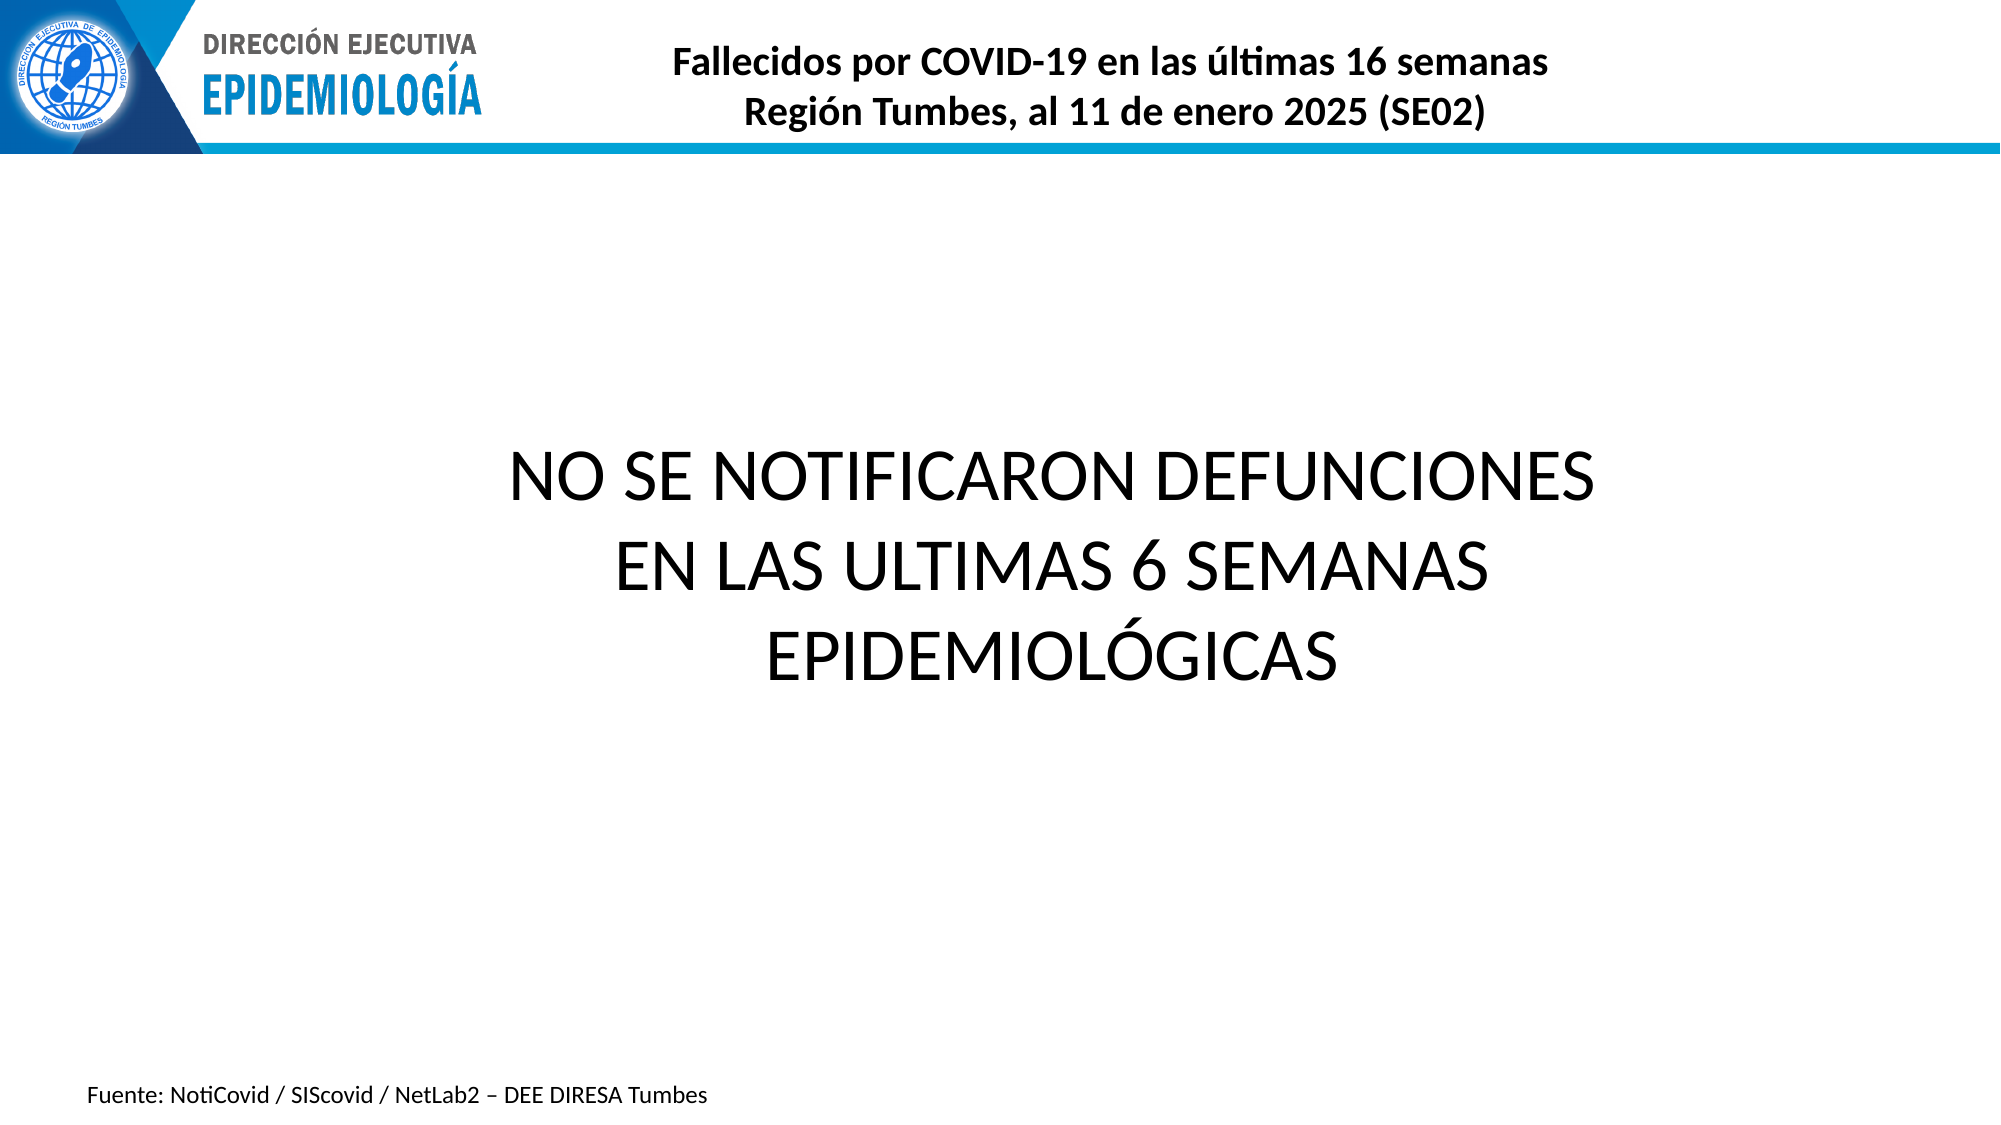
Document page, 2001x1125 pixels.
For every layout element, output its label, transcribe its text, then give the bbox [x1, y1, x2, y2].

text_box Fuente: NotiCovid / SIScovid / NetLab2 – DEE DIRESA Tumbes [72, 1071, 1228, 1116]
picture [0, 0, 512, 154]
text_box Fallecidos por COVID-19 en las últimas 16 semanas Región Tumbes, al 11 de enero 2025 (SE02) [512, 26, 1710, 142]
text_box [0, 142, 2000, 155]
text_box NO SE NOTIFICARON DEFUNCIONES EN LAS ULTIMAS 6 SEMANAS EPIDEMIOLÓGICAS [485, 418, 1620, 704]
